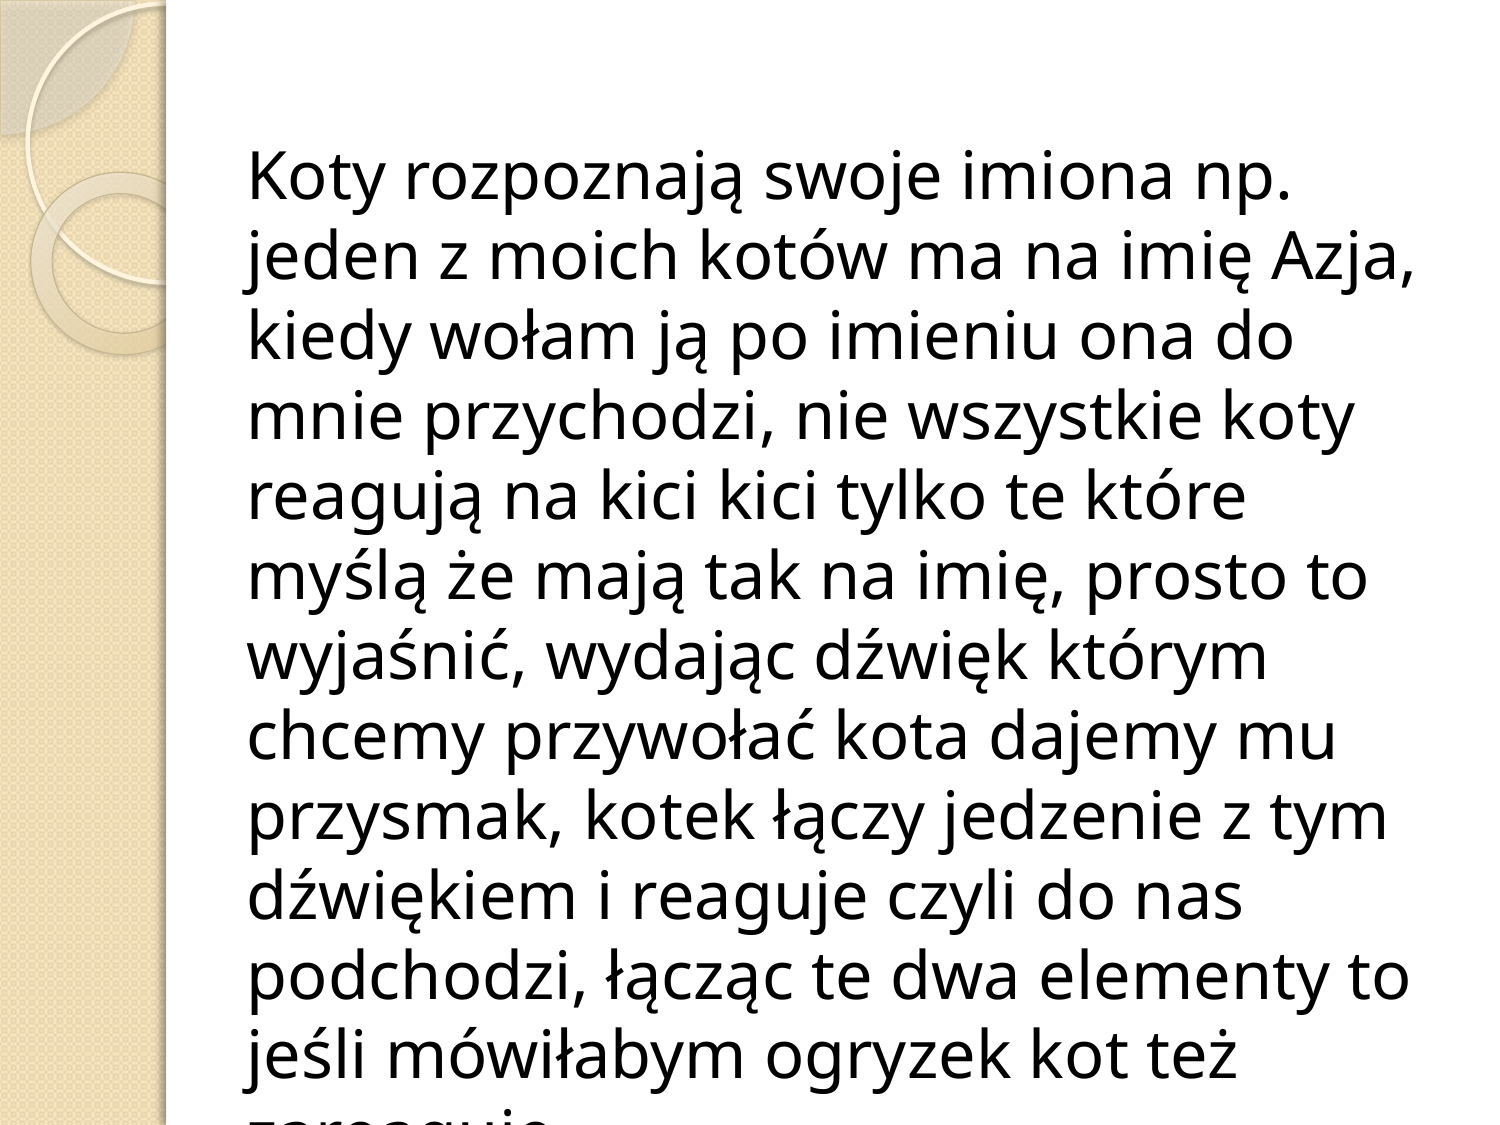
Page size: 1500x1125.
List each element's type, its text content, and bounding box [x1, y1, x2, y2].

list Koty rozpoznają swoje imiona np. jeden z moich kotów ma na imię Azja, kiedy wołam ją po imieniu ona do mnie przychodzi, nie wszystkie koty reagują na kici kici tylko te które myślą że mają tak na imię, prosto to wyjaśnić, wydając dźwięk którym chcemy przywołać kota dajemy mu przysmak, kotek łączy jedzenie z tym dźwiękiem i reaguje czyli do nas podchodzi, łącząc te dwa elementy to jeśli mówiłabym ogryzek kot też zareaguje. [218, 125, 1449, 1024]
